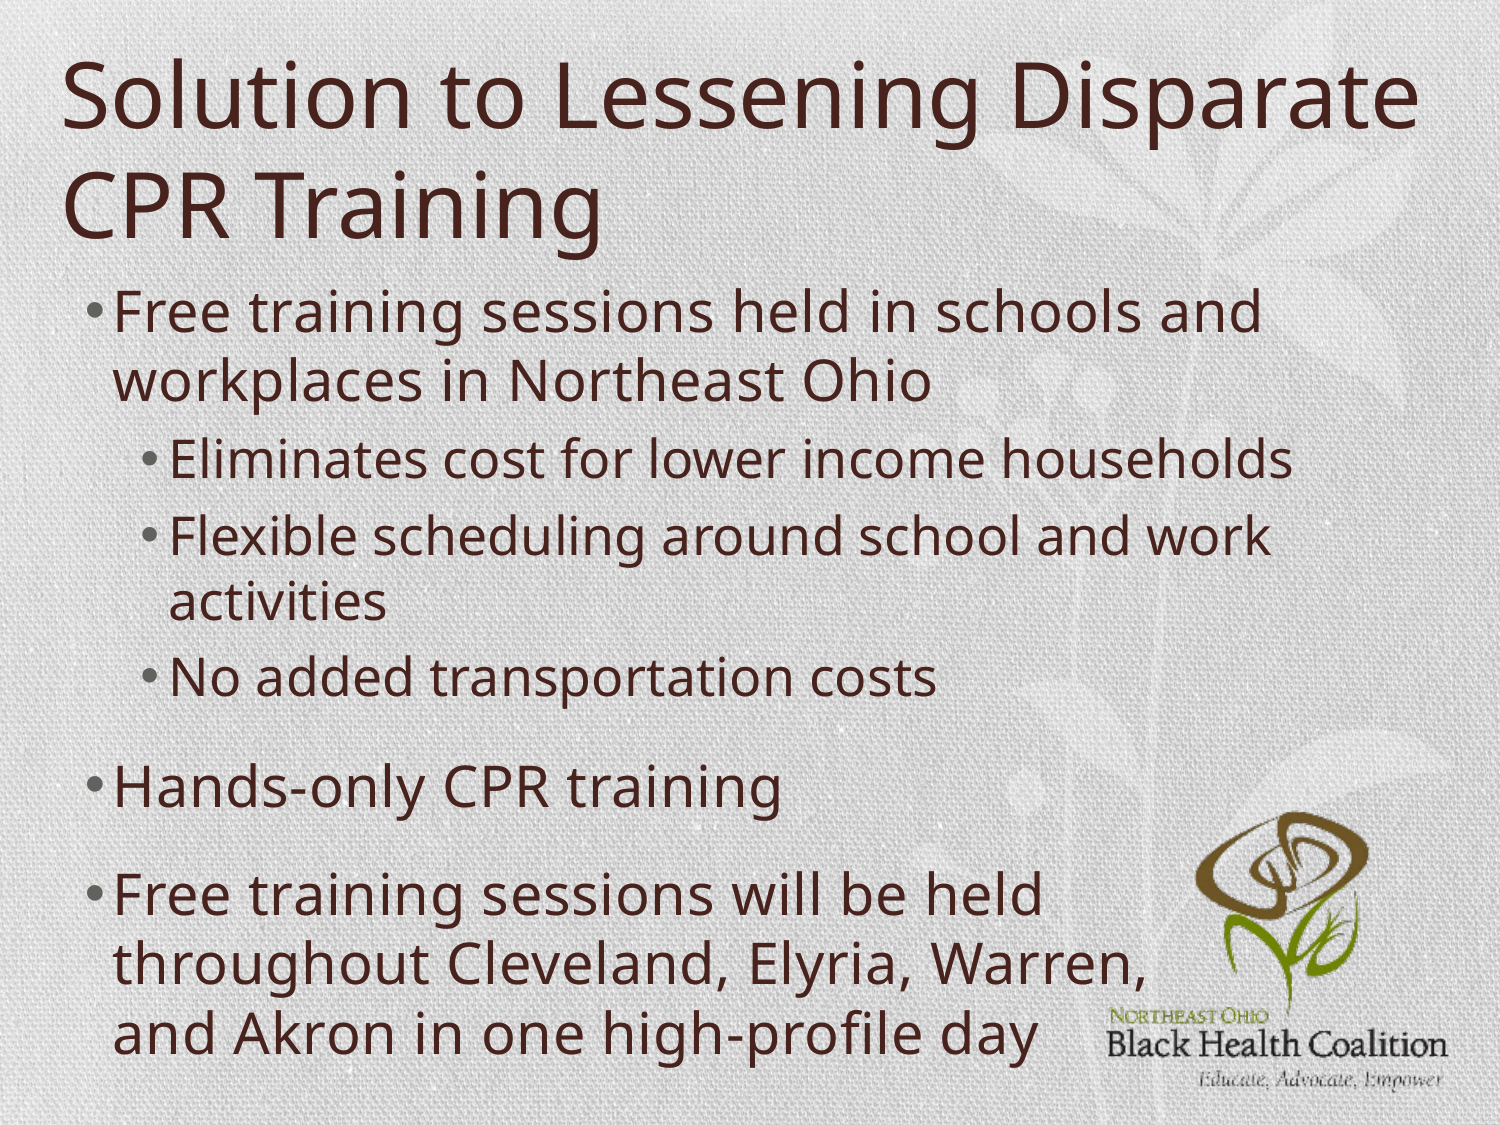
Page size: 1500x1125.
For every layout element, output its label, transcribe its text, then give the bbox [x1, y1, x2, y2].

title Solution to Lessening Disparate CPR Training [45, 89, 1455, 265]
picture [1098, 803, 1455, 1099]
list Free training sessions held in schools and workplaces in Northeast Ohio Eliminates cost for lower income households Flexible scheduling around school and work activities No added transportation costs Hands-only CPR training Free training sessions will be held throughout Cleveland, Elyria, Warren, and Akron in one high-profile day [69, 267, 1480, 1078]
